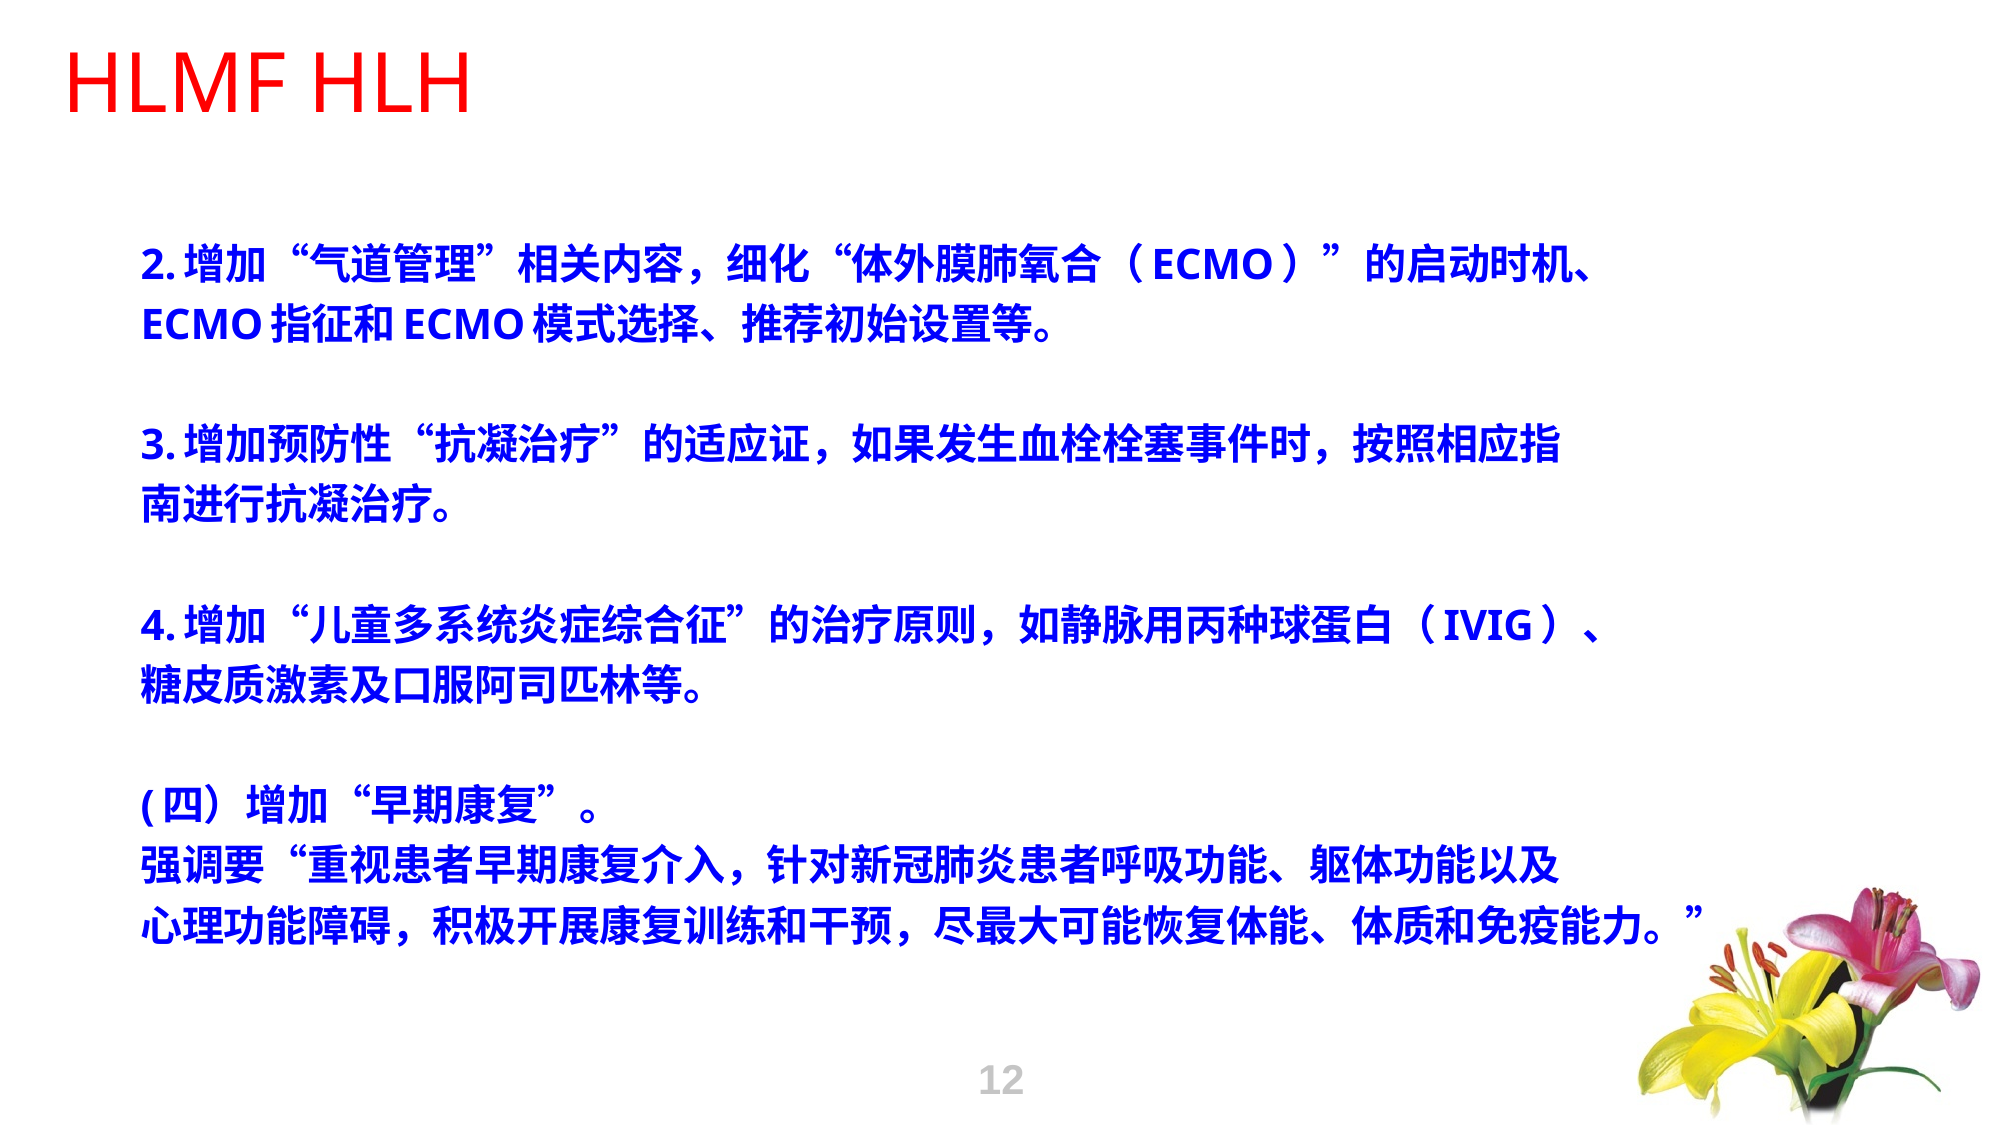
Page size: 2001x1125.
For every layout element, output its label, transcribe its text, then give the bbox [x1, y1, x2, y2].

picture [1637, 869, 1984, 1125]
list 2.增加“气道管理”相关内容，细化“体外膜肺氧合（ECMO）”的启动时机、 ECMO指征和ECMO模式选择、推荐初始设置等。 3.增加预防性“抗凝治疗”的适应证，如果发生血栓栓塞事件时，按照相应指 南进行抗凝治疗。 4.增加“儿童多系统炎症综合征”的治疗原则，如静脉用丙种球蛋白（IVIG）、 糖皮质激素及口服阿司匹林等。 (四）增加“早期康复”。 强调要“重视患者早期康复介入，针对新冠肺炎患者呼吸功能、躯体功能以及 心理功能障碍，积极开展康复训练和干预，尽最大可能恢复体能、体质和免疫能力。” [125, 235, 1865, 1009]
slide_number 12 [776, 1048, 1227, 1108]
